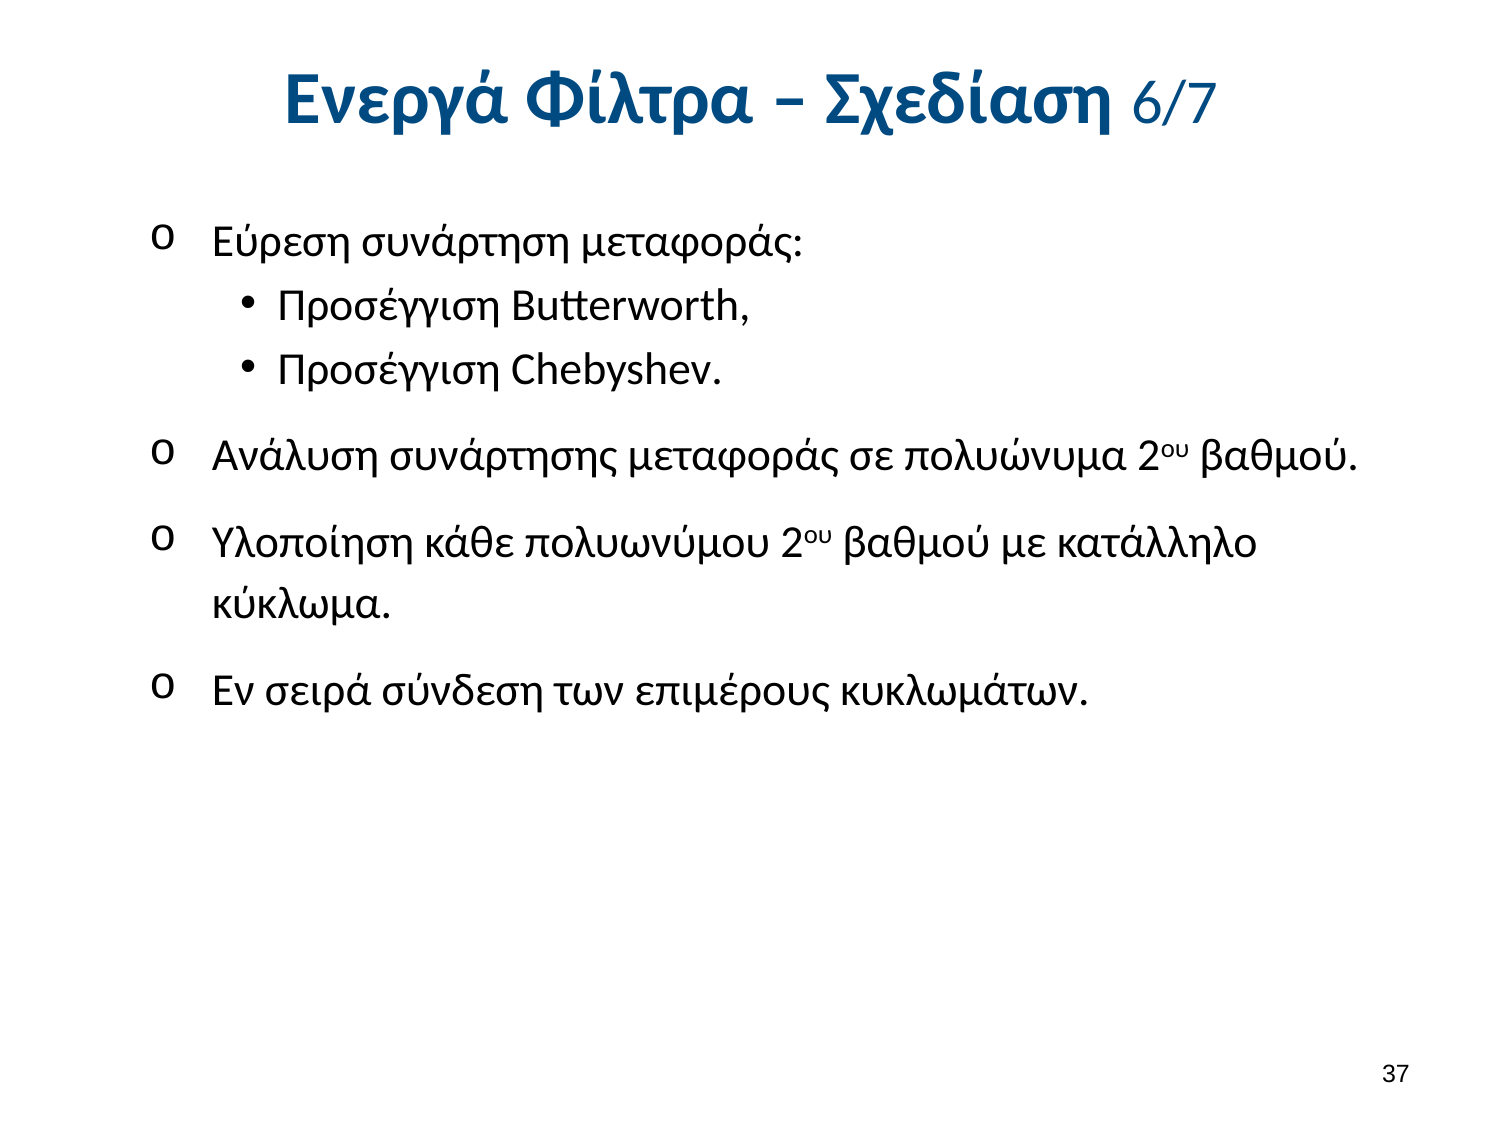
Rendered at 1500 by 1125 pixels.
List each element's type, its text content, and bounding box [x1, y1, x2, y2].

slide_number 36 [1074, 1042, 1425, 1103]
title Ενεργά Φίλτρα – Σχεδίαση 6/7 [76, 19, 1427, 169]
list Εύρεση συνάρτηση μεταφοράς: Προσέγγιση Butterworth, Προσέγγιση Chebyshev. Ανάλυση συνάρτησης μεταφοράς σε πολυώνυμα 2ου βαθμού. Υλοποίηση κάθε πολυωνύμου 2ου βαθμού με κατάλληλο κύκλωμα. Εν σειρά σύνδεση των επιμέρους κυκλωμάτων. [75, 196, 1425, 1024]
